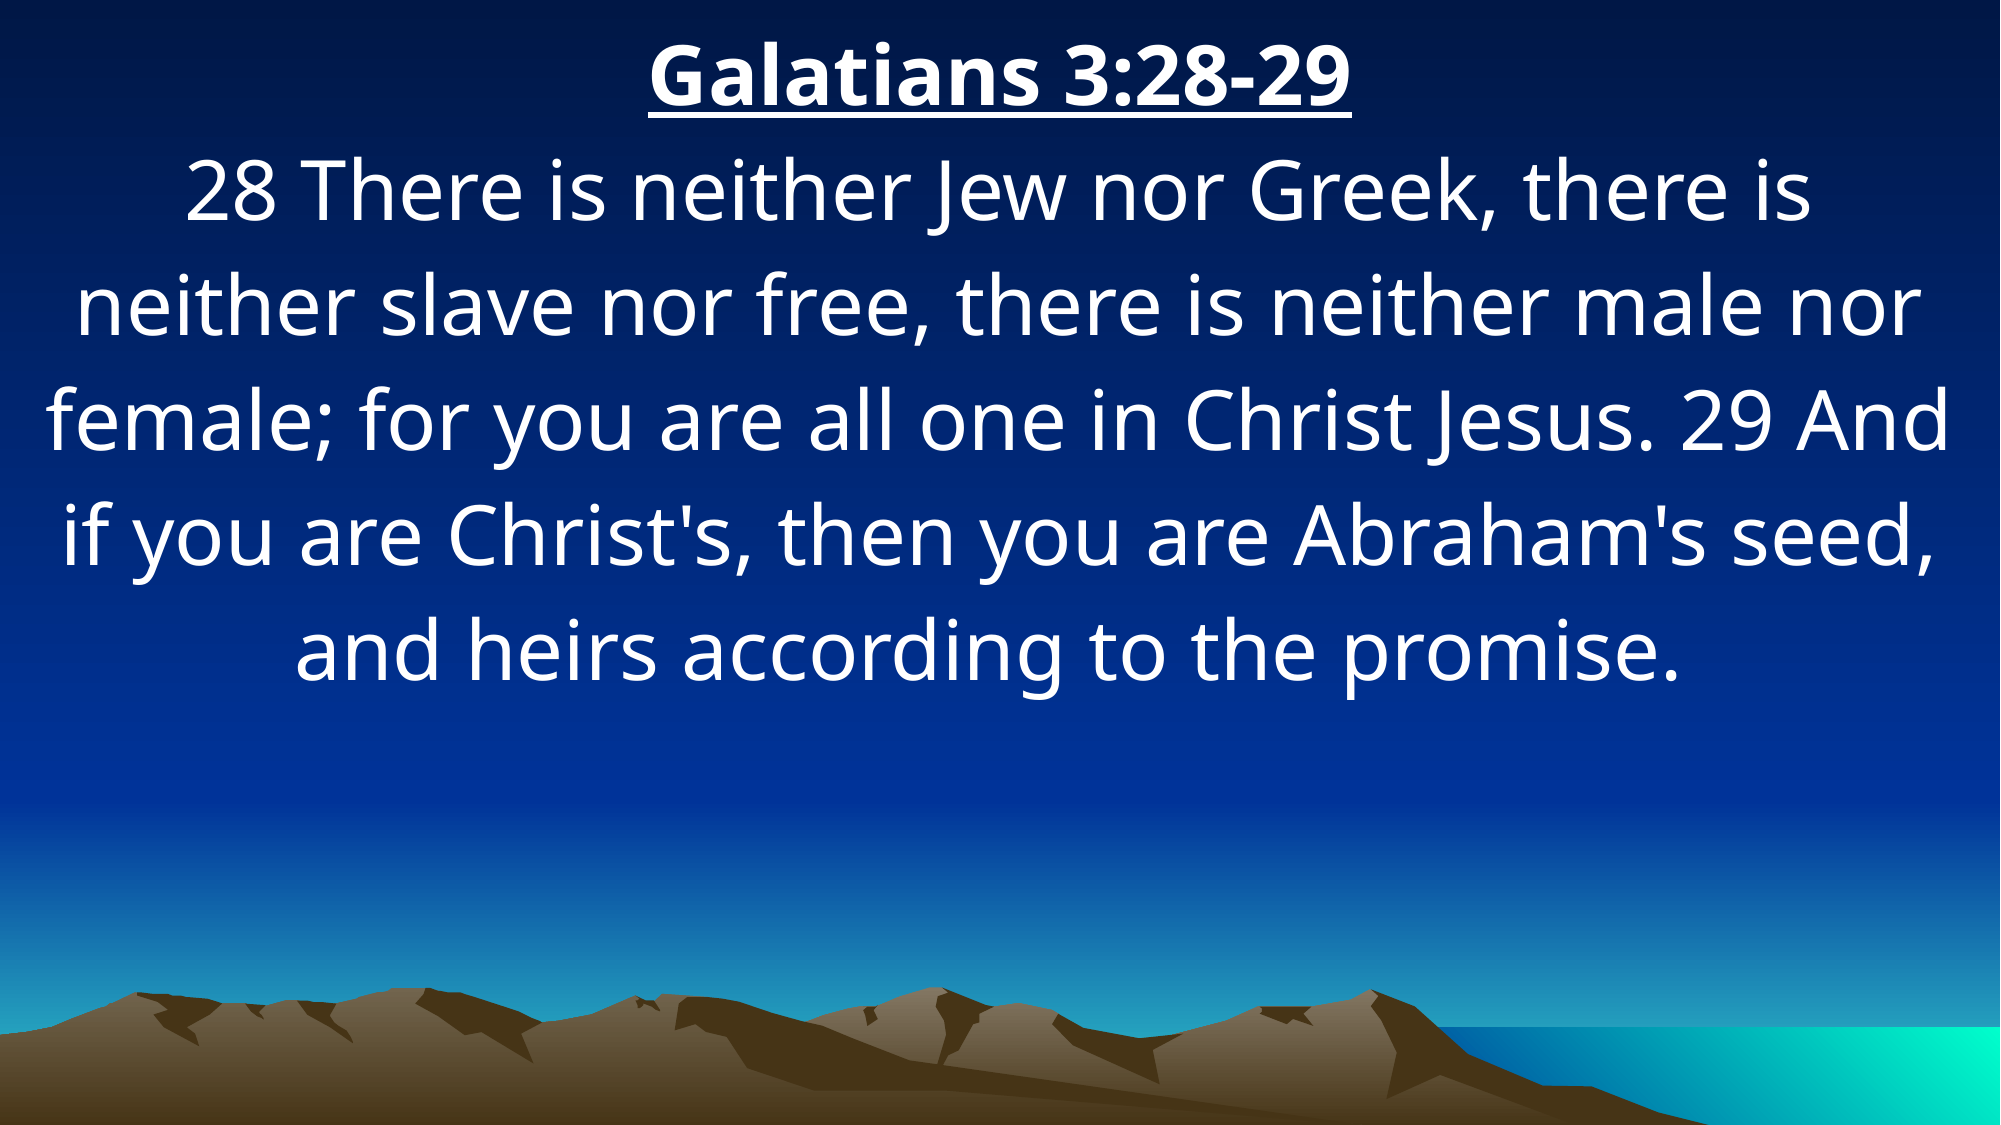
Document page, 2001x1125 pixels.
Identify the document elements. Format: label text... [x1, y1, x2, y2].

text_box Galatians 3:28-29 28 There is neither Jew nor Greek, there is neither slave nor free, there is neither male nor female; for you are all one in Christ Jesus. 29 And if you are Christ's, then you are Abraham's seed, and heirs according to the promise. [24, 0, 1975, 900]
